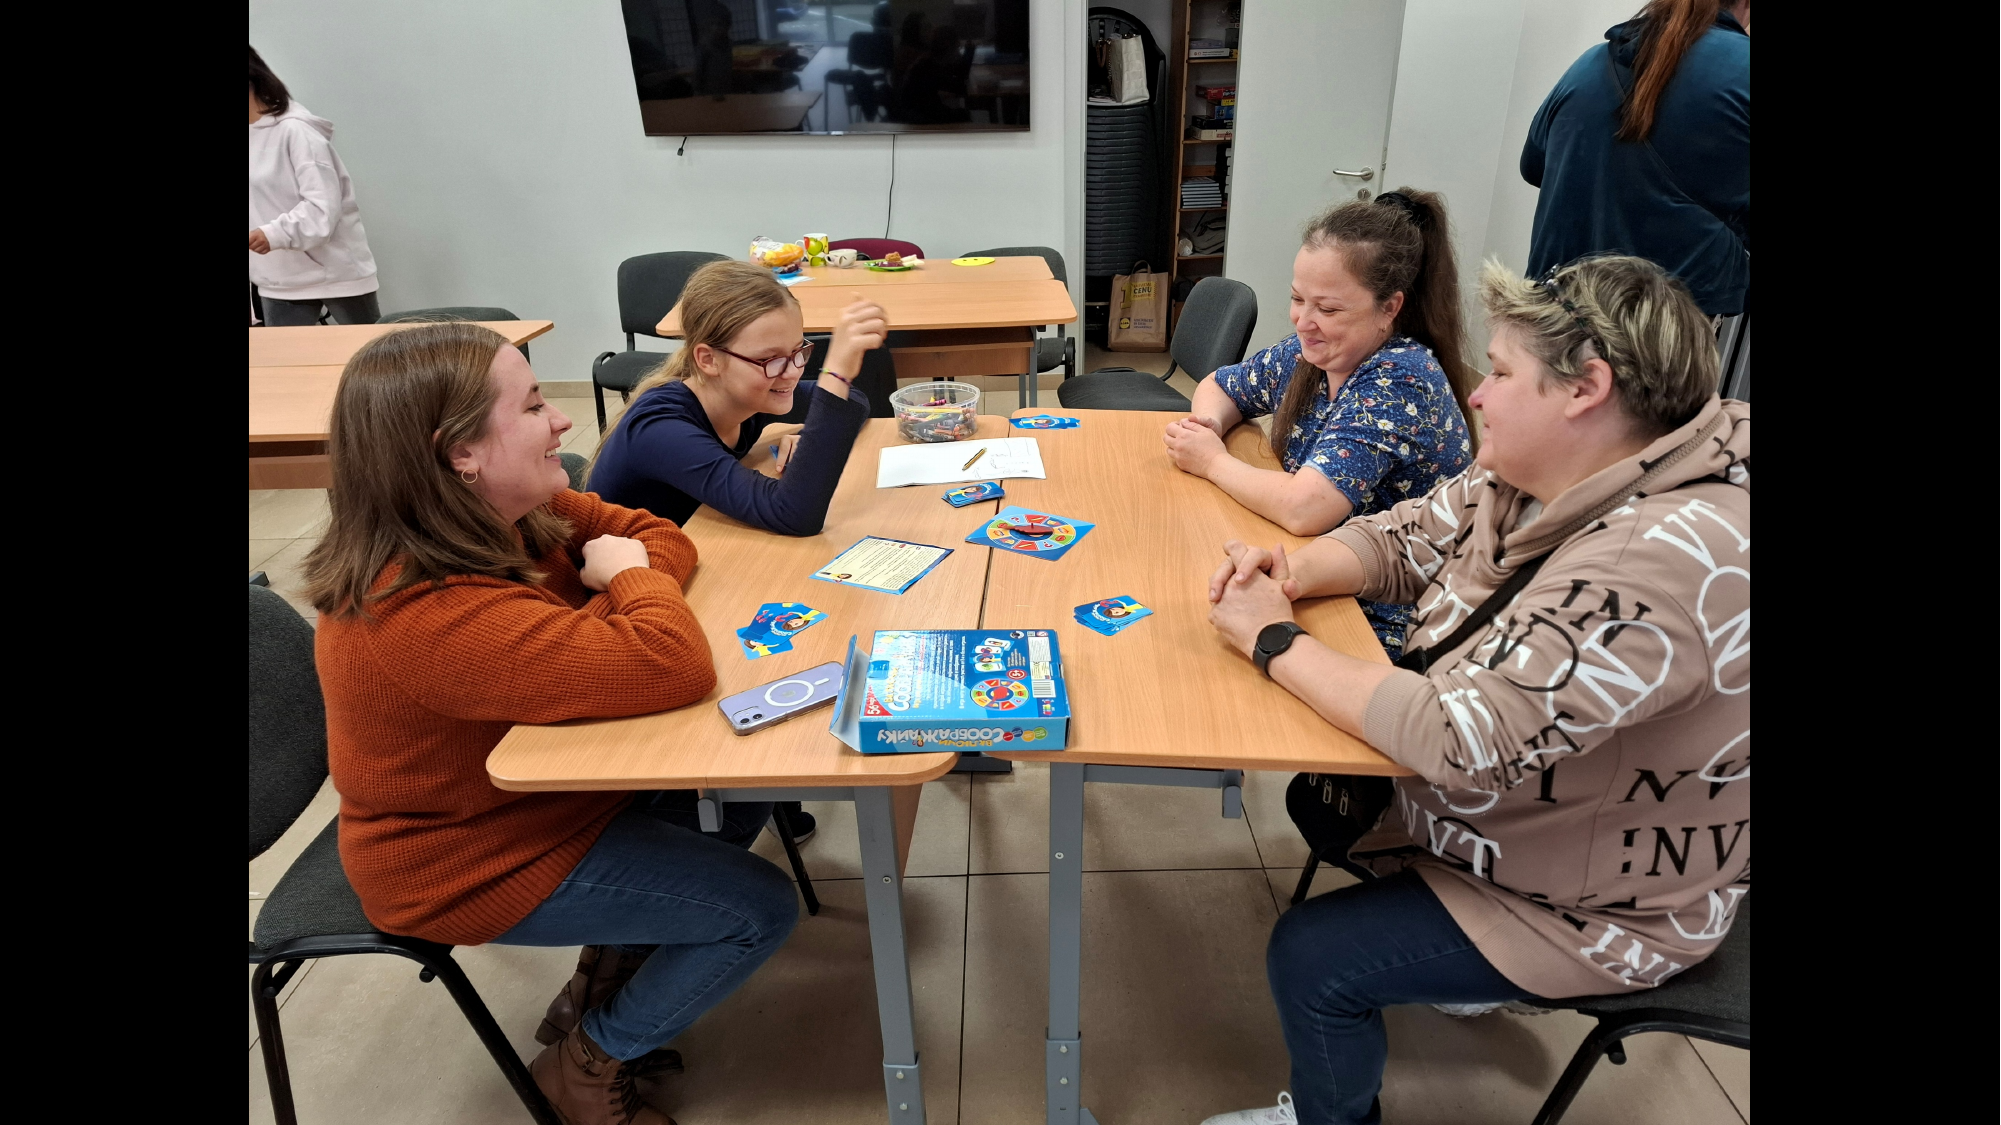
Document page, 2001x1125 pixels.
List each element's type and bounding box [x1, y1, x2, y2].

picture [249, 0, 1751, 1125]
